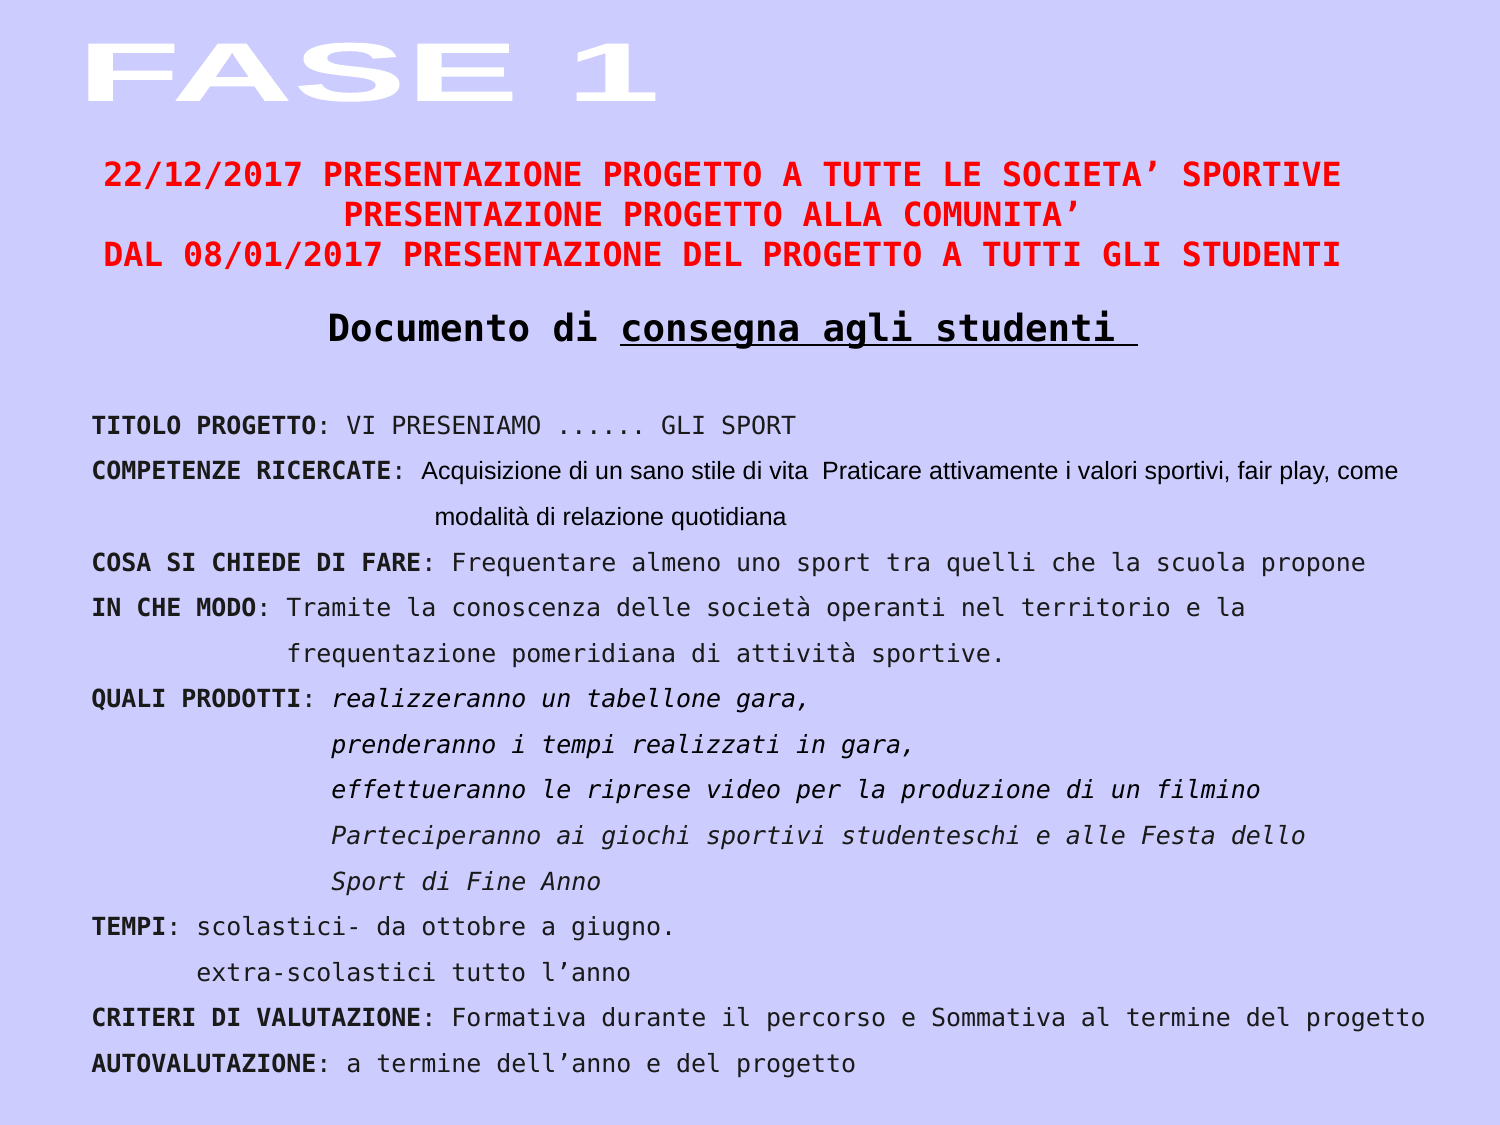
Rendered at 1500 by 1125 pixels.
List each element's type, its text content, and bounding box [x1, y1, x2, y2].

text_box Documento di consegna agli studenti [312, 321, 1153, 357]
text_box 22/12/2017 PRESENTAZIONE PROGETTO A TUTTE LE SOCIETA’ SPORTIVE PRESENTAZIONE PROGETTO ALLA COMUNITA’ DAL 08/01/2017 PRESENTAZIONE DEL PROGETTO A TUTTI GLI STUDENTI [88, 145, 1400, 321]
text_box TITOLO PROGETTO: VI PRESENIAMO ...... GLI SPORT COMPETENZE RICERCATE: Acquisizione di un sano stile di vita Praticare attivamente i valori sportivi, fair play, come modalità di relazione quotidiana COSA SI CHIEDE DI FARE: Frequentare almeno uno sport tra quelli che la scuola propone IN CHE MODO: Tramite la conoscenza delle società operanti nel territorio e la frequentazione pomeridiana di attività sportive. QUALI PRODOTTI: realizzeranno un tabellone gara, prenderanno i tempi realizzati in gara, effettueranno le riprese video per la produzione di un filmino Parteciperanno ai giochi sportivi studenteschi e alle Festa dello Sport di Fine Anno TEMPI: scolastici- da ottobre a giugno. extra-scolastici tutto l’anno CRITERI DI VALUTAZIONE: Formativa durante il percorso e Sommativa al termine del progetto AUTOVALUTAZIONE: a termine dell’anno e del progetto [76, 401, 1448, 945]
